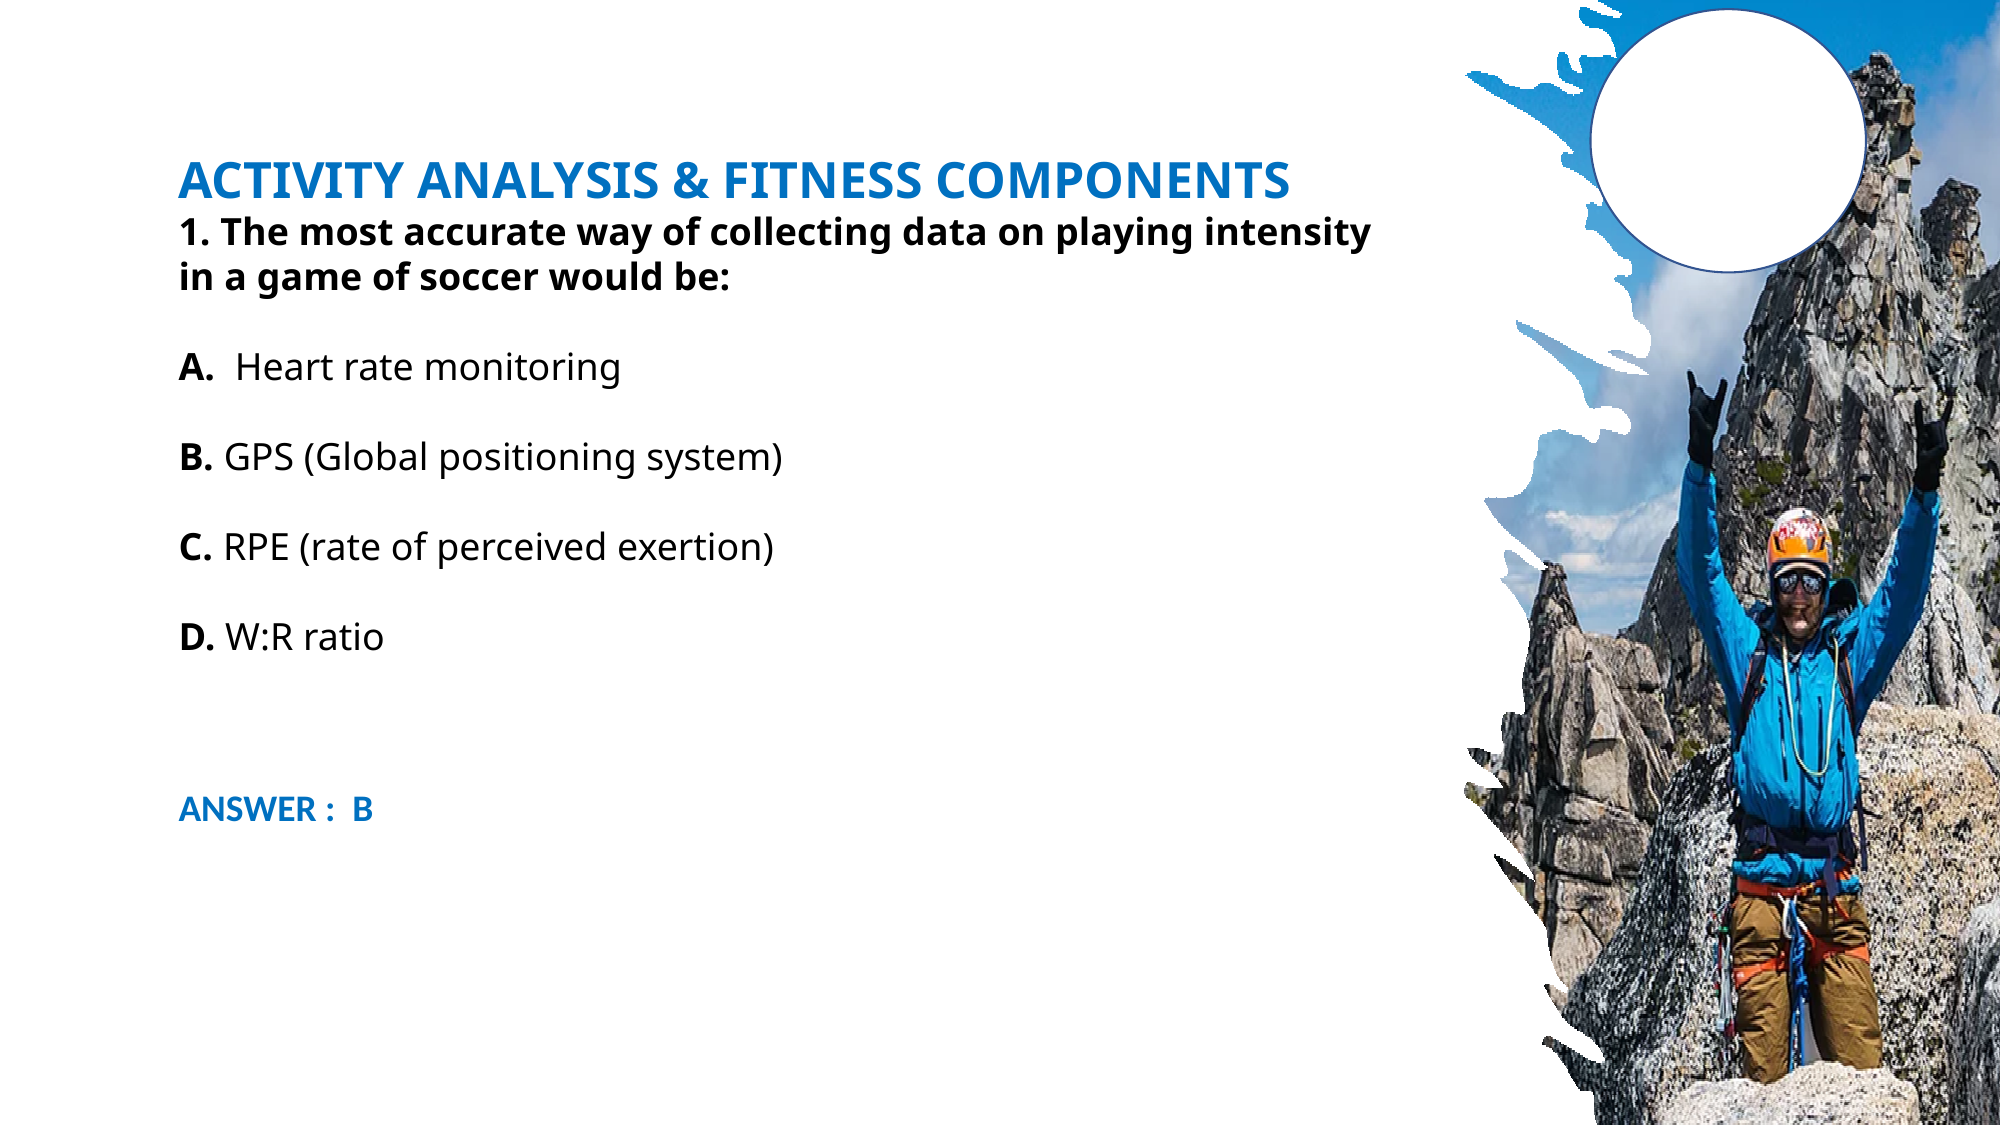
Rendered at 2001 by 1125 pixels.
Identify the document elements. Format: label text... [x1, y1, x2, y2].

picture [1456, 0, 2000, 1125]
text_box ANSWER : B [163, 776, 580, 837]
text_box ACTIVITY ANALYSIS & FITNESS COMPONENTS 1. The most accurate way of collecting data on playing intensity in a game of soccer would be: A. Heart rate monitoring B. GPS (Global positioning system) C. RPE (rate of perceived exertion) D. W:R ratio [163, 140, 1415, 711]
